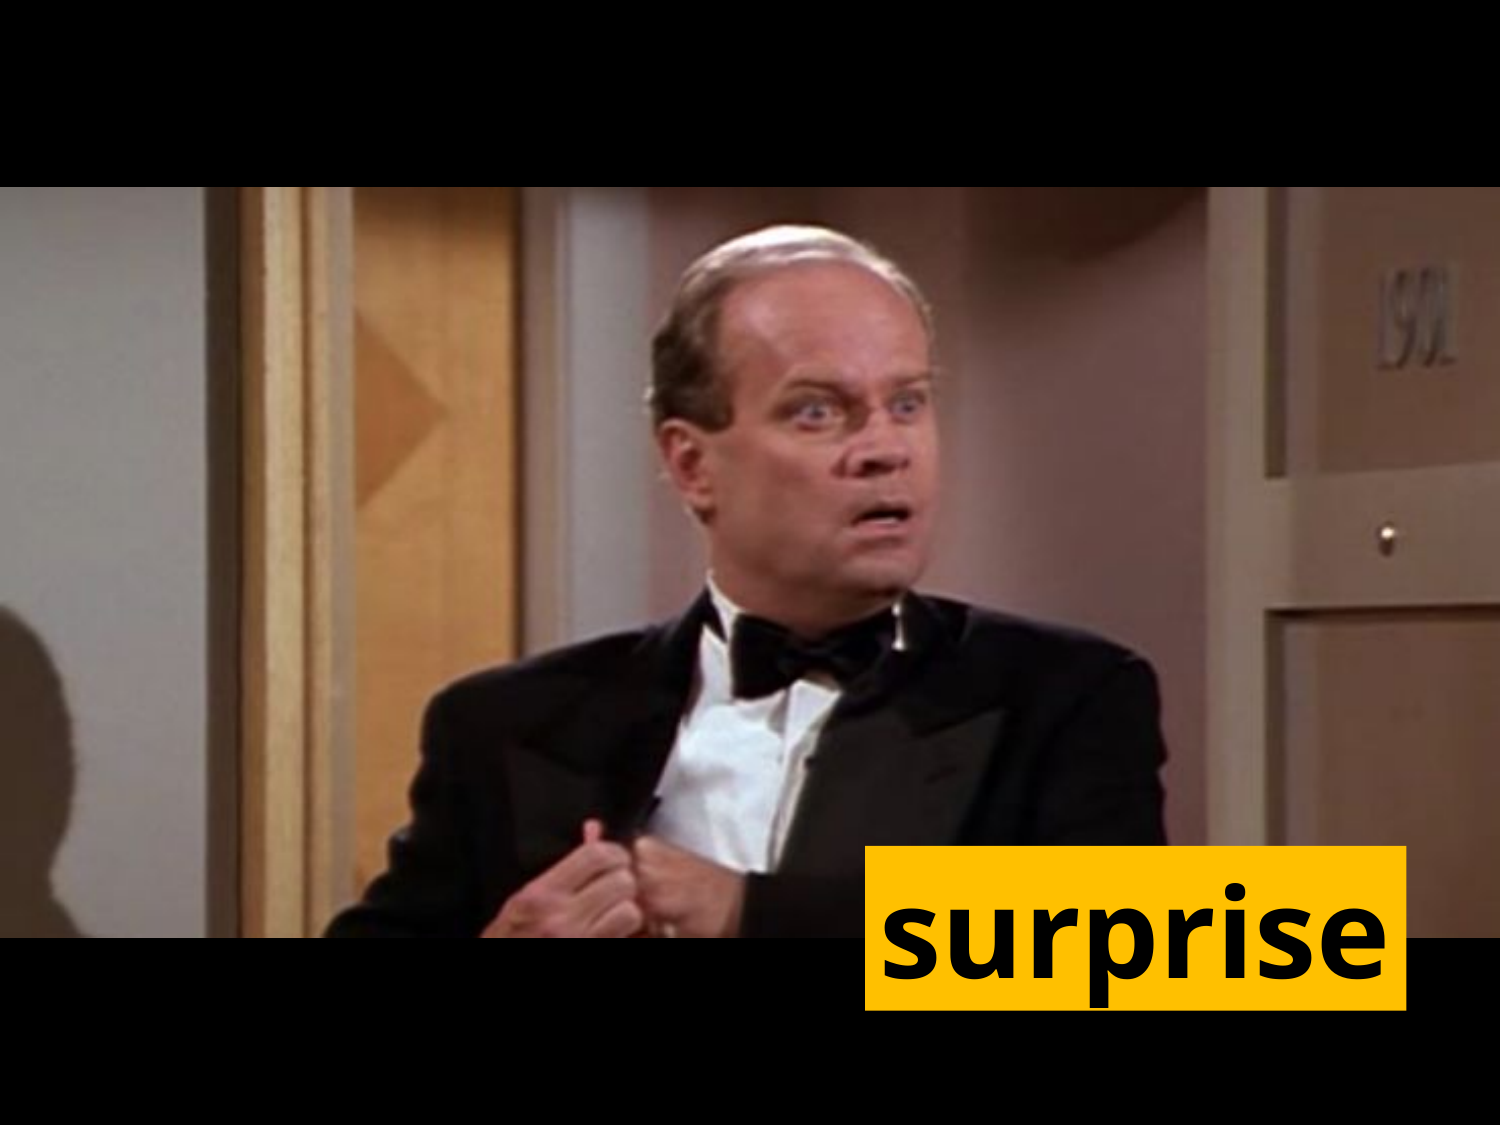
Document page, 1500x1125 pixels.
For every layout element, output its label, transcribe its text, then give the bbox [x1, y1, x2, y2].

picture [0, 186, 1500, 939]
text_box surprise [865, 972, 1407, 1011]
